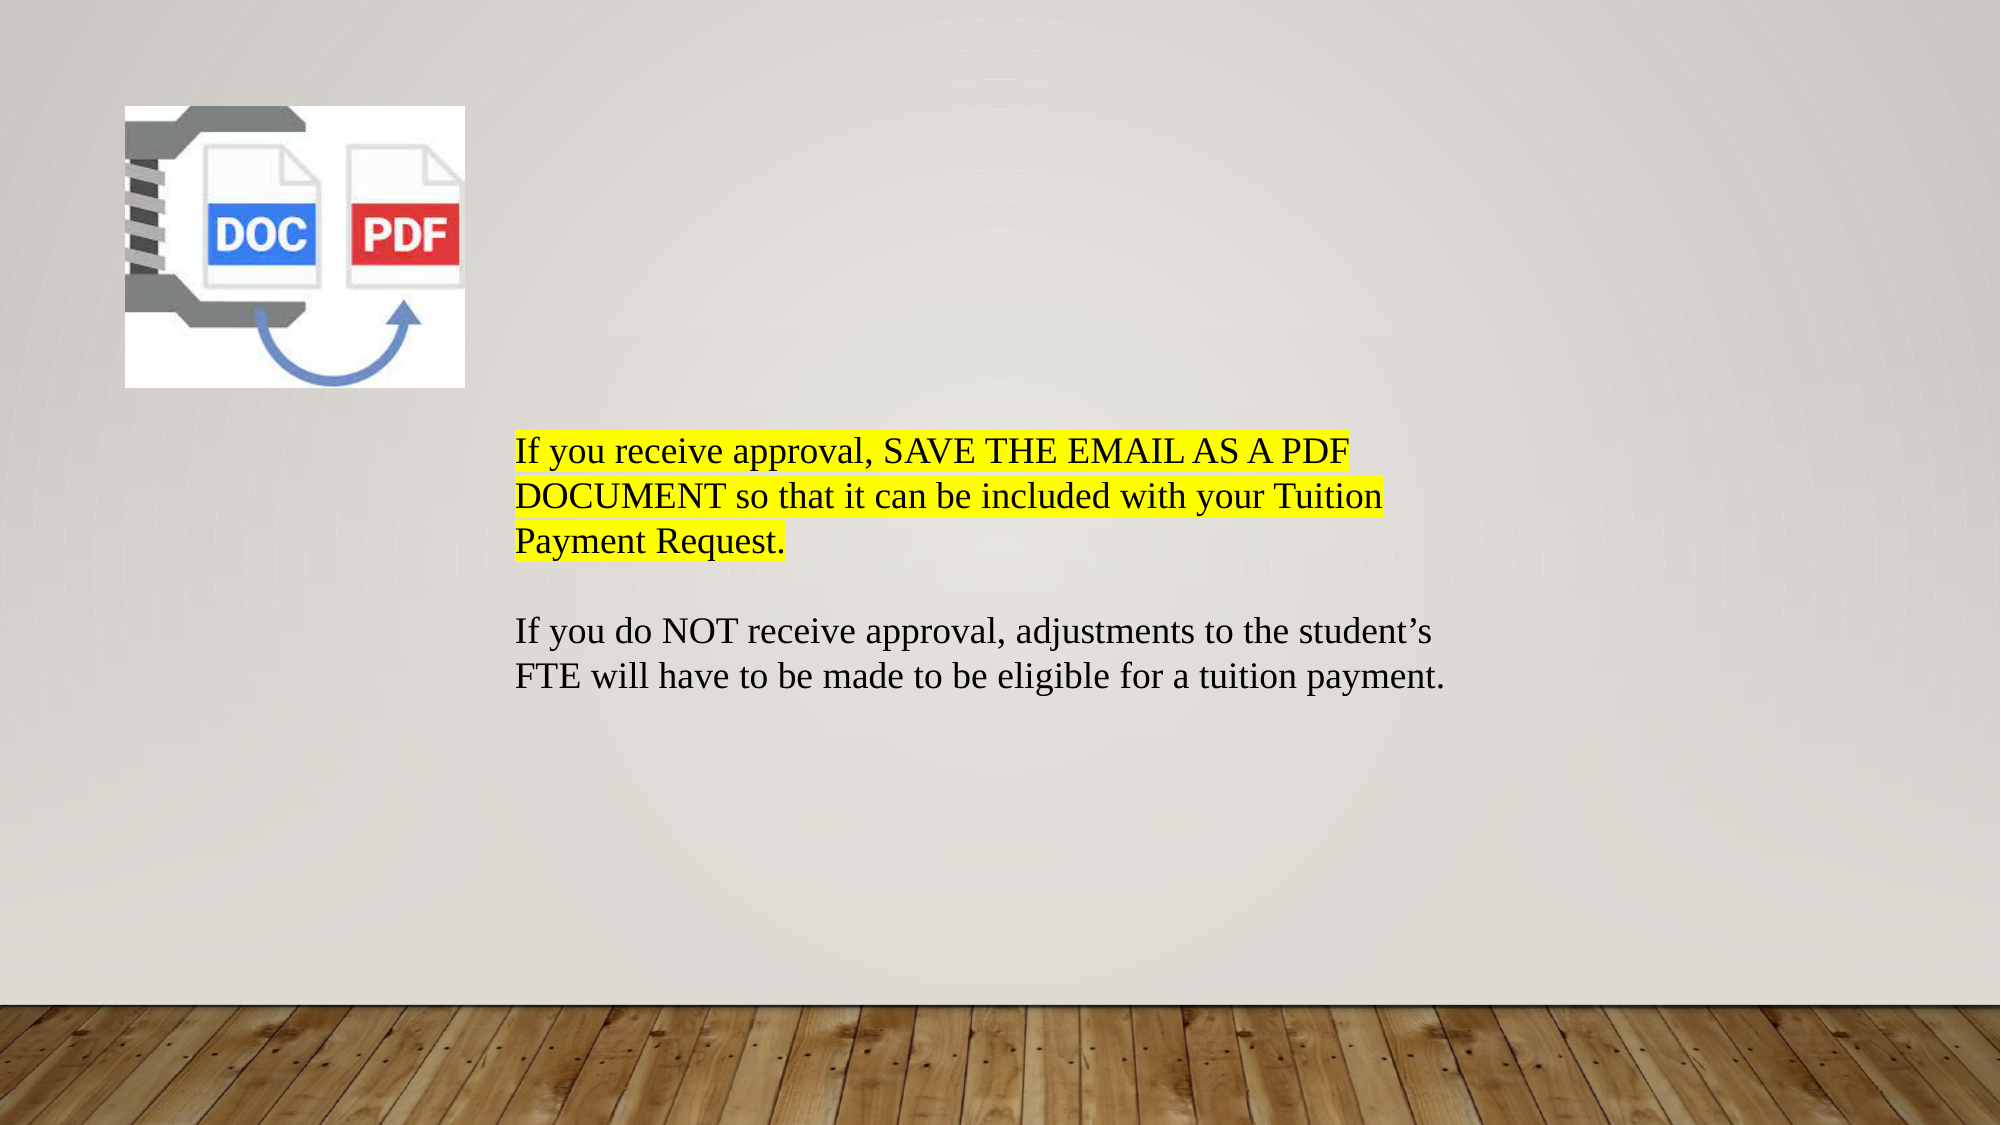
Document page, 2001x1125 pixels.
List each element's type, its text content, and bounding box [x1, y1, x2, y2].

picture [125, 105, 466, 388]
picture [0, 1005, 2000, 1125]
text_box If you receive approval, SAVE THE EMAIL AS A PDF DOCUMENT so that it can be included with your Tuition Payment Request. If you do NOT receive approval, adjustments to the student’s FTE will have to be made to be eligible for a tuition payment. [500, 418, 1500, 704]
